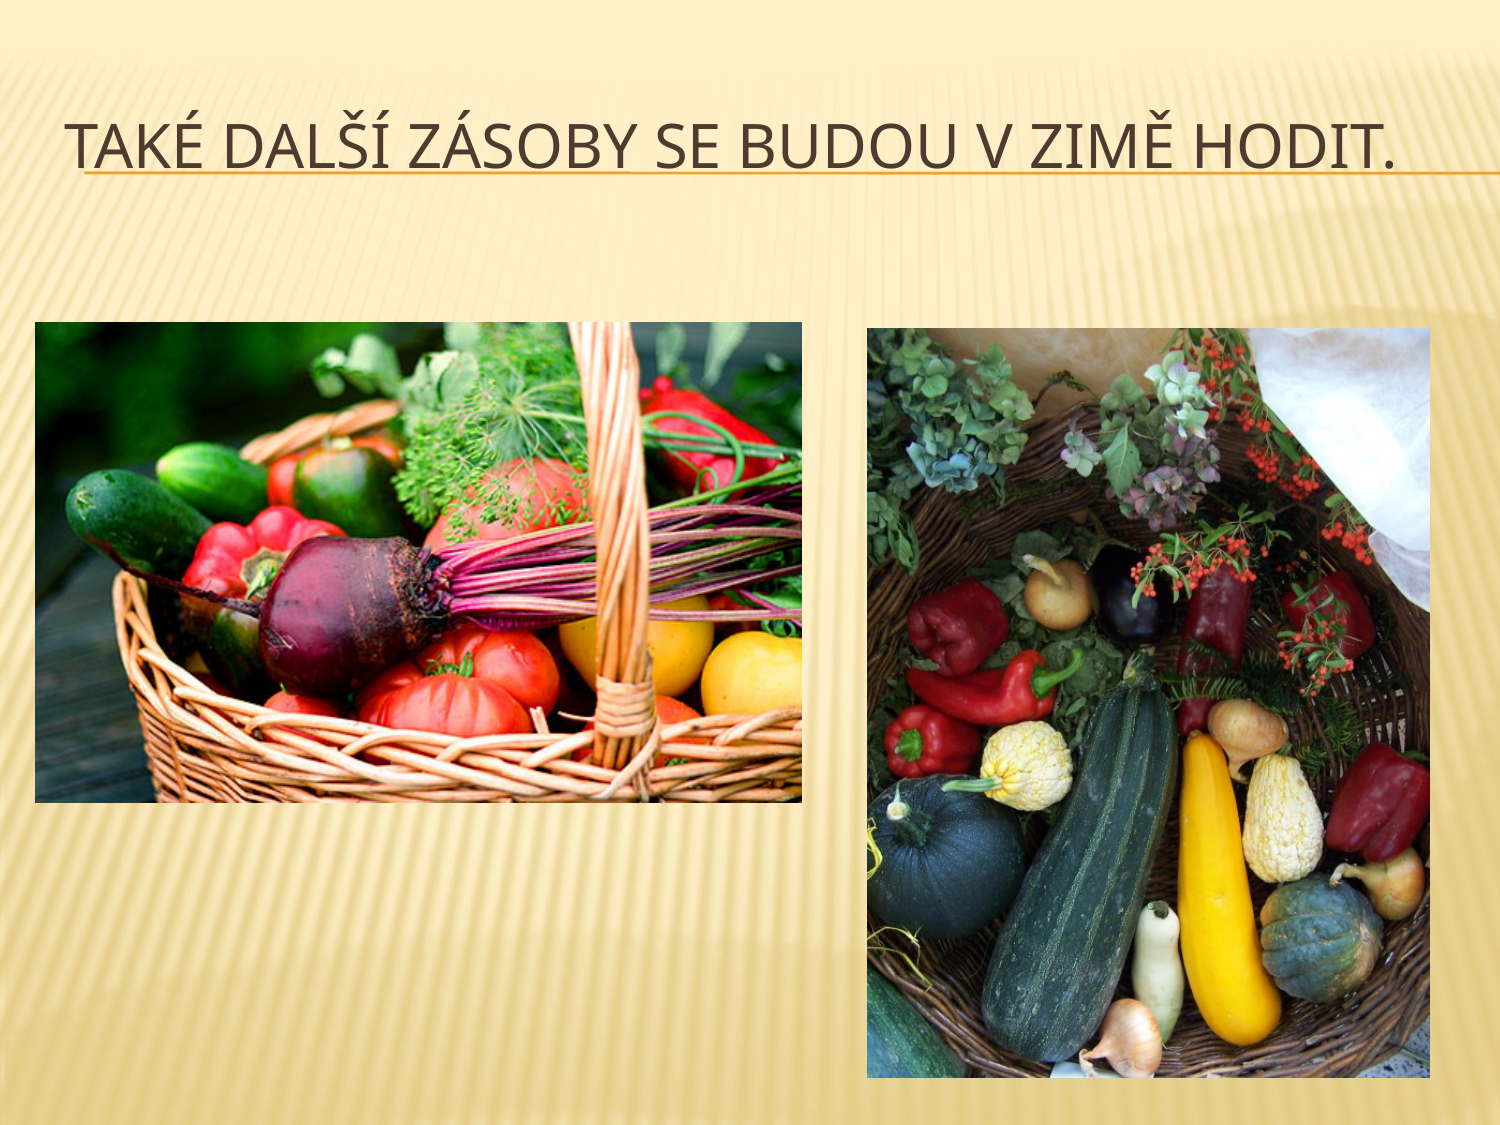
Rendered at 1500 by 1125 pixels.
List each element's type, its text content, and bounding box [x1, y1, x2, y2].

picture [34, 322, 802, 803]
picture [866, 327, 1430, 1079]
title Také další zásoby se budou v zimě hodit. [49, 75, 1475, 213]
